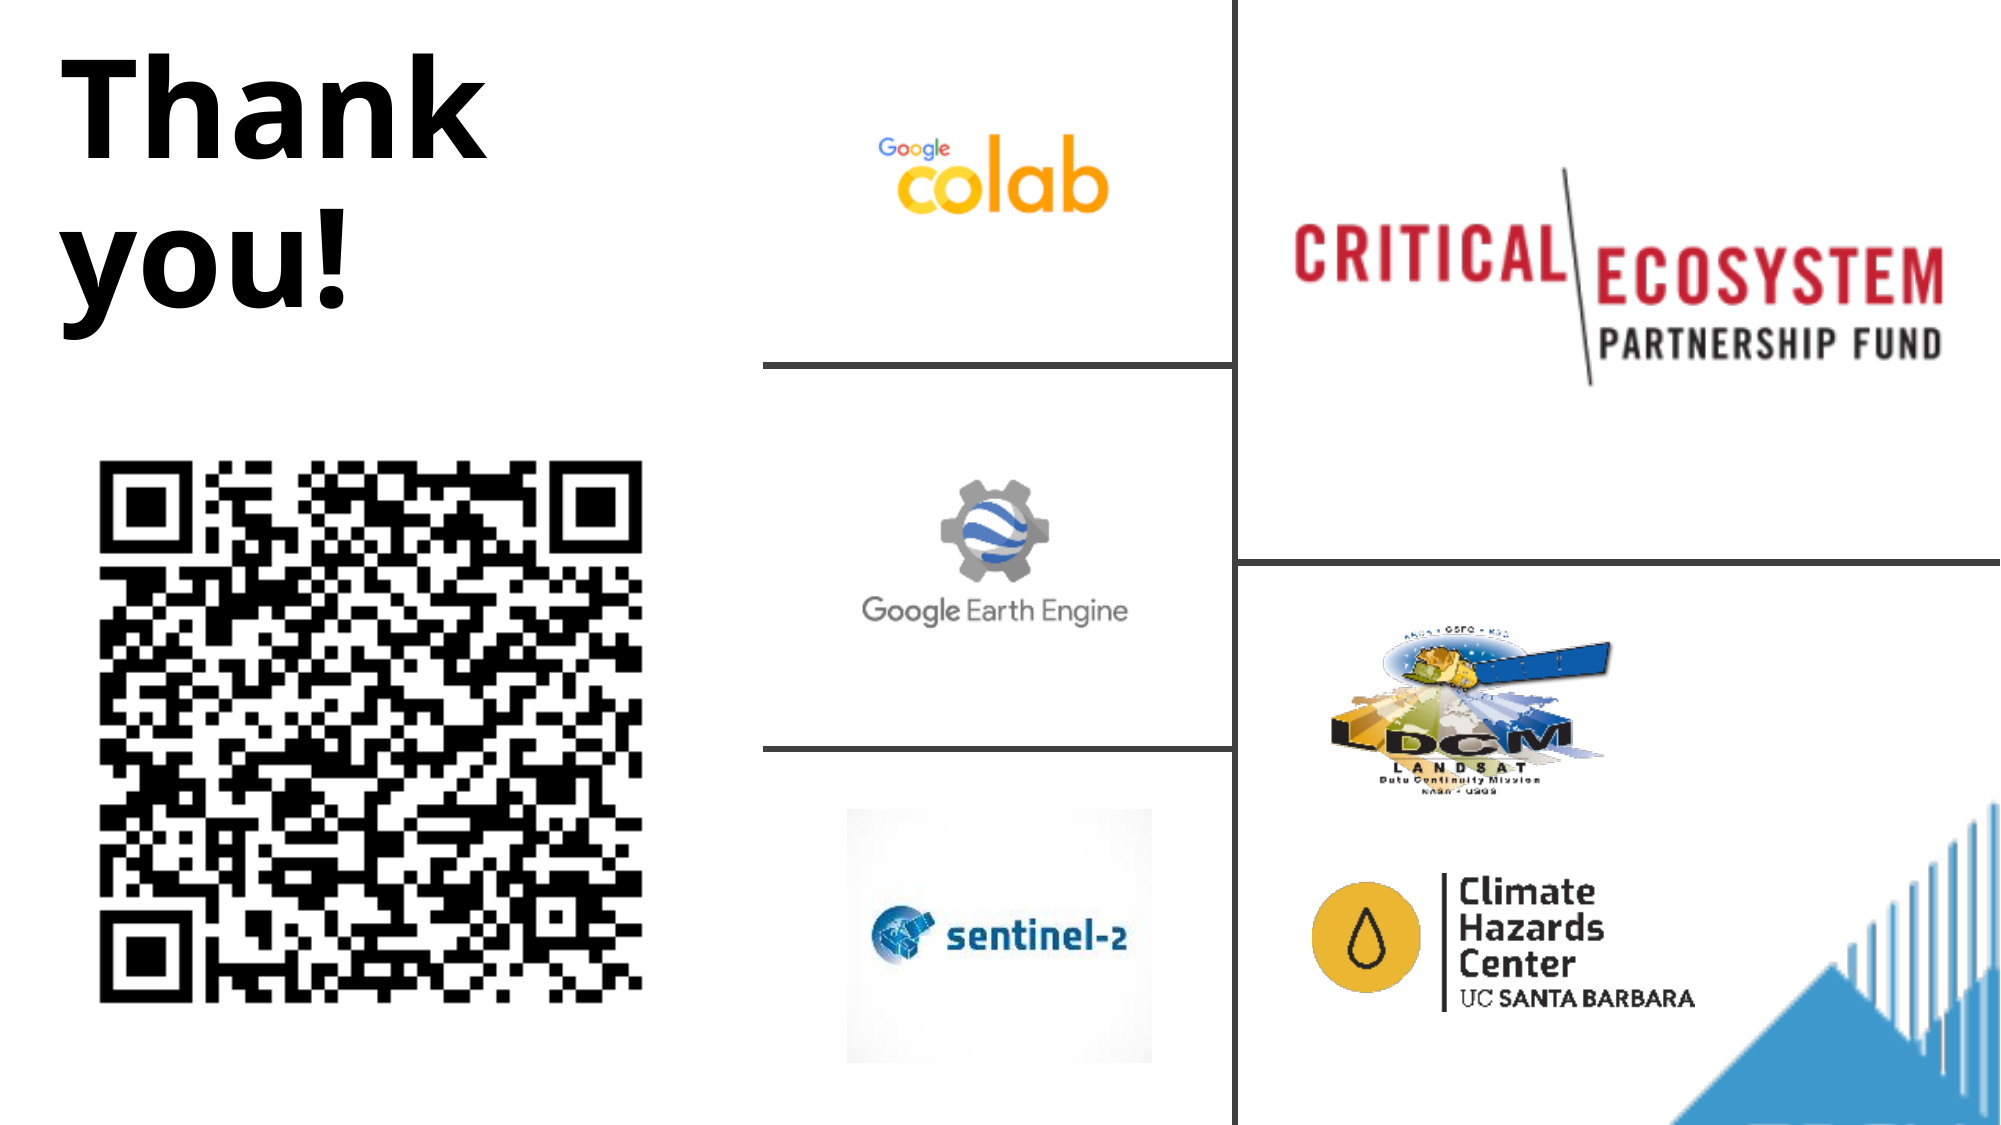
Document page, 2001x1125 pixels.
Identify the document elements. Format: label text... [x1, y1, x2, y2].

picture [1312, 600, 2000, 1125]
picture [847, 809, 1152, 1064]
title Thank you! [44, 177, 748, 345]
picture [41, 402, 702, 1064]
picture [816, 433, 1176, 680]
picture [1292, 113, 1949, 442]
picture [809, 75, 1183, 283]
